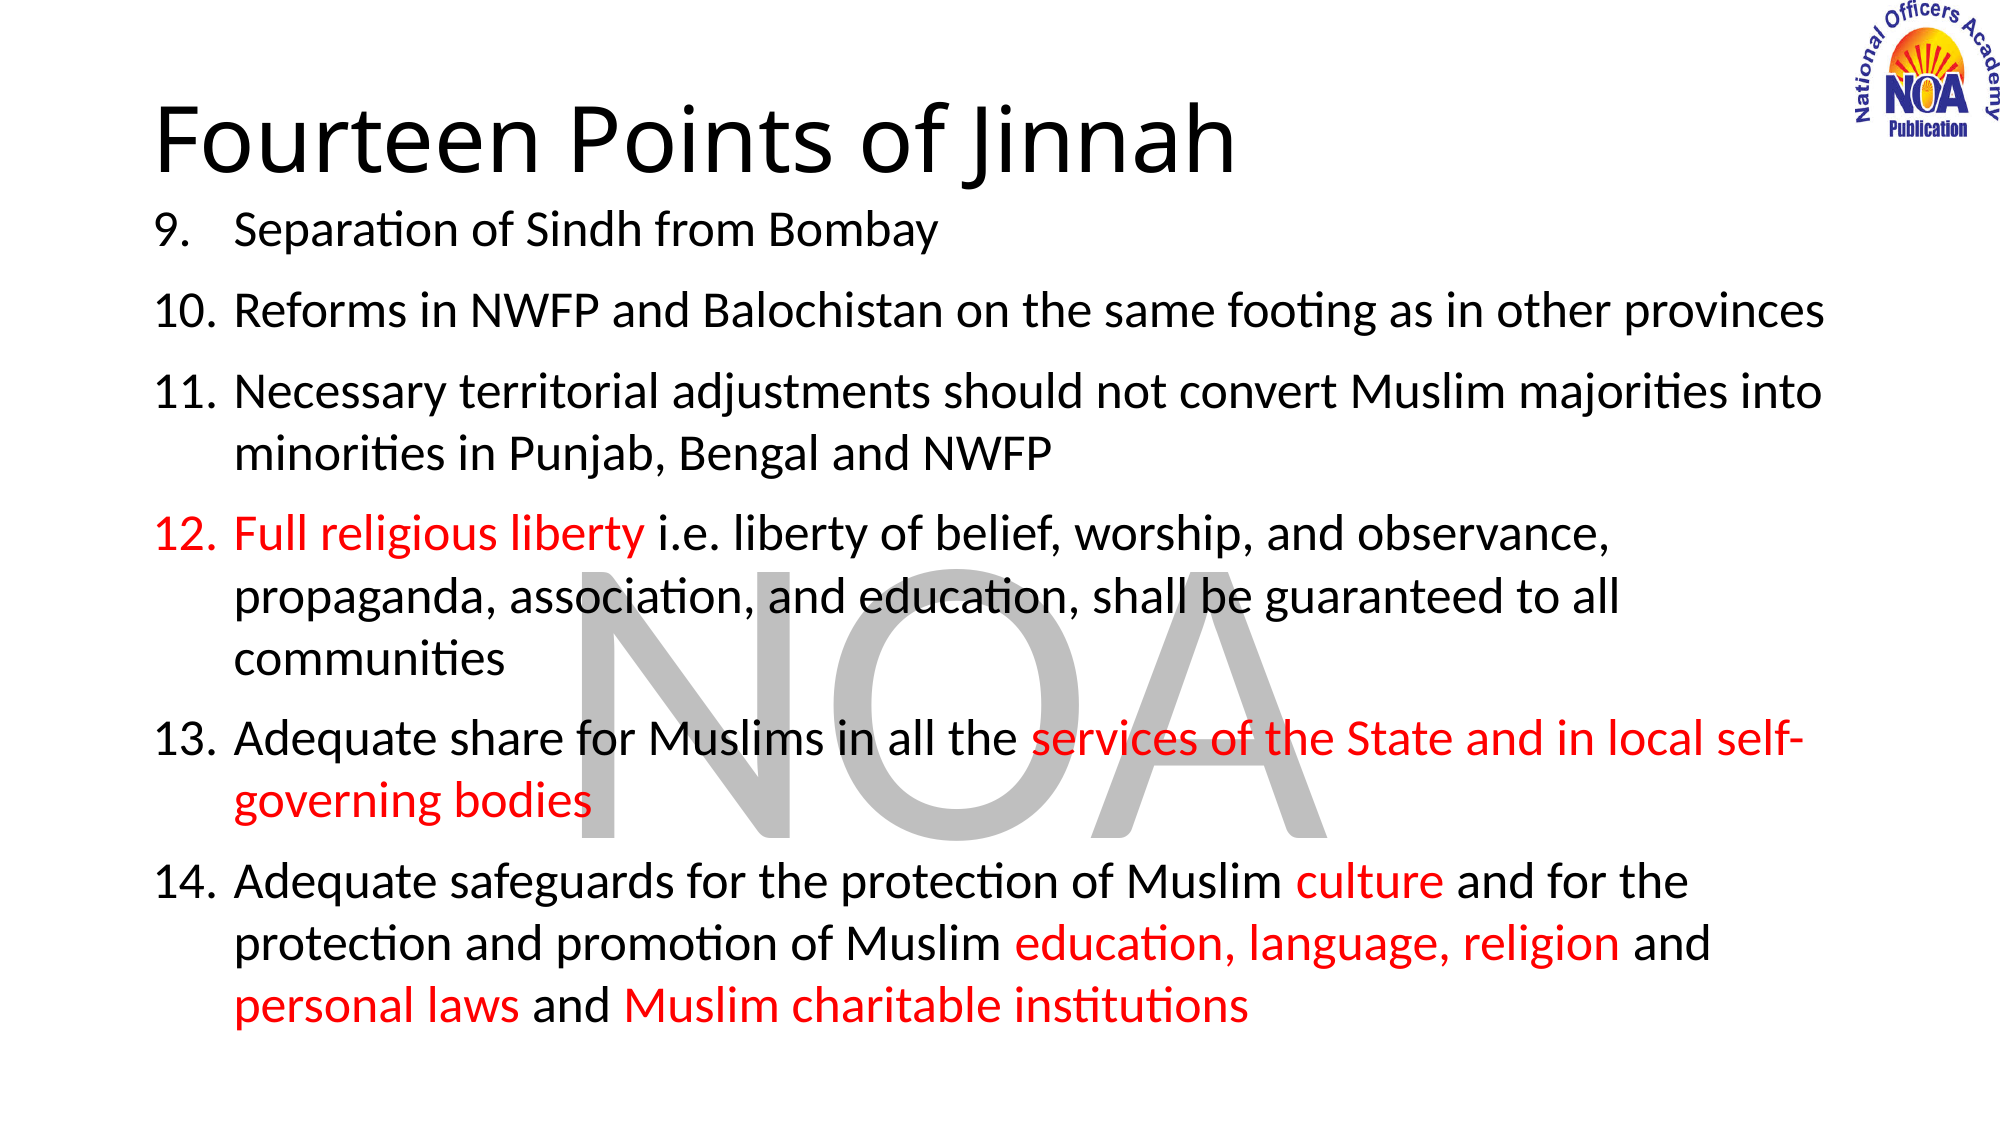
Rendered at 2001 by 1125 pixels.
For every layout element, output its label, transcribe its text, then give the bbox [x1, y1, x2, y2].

list Separation of Sindh from Bombay Reforms in NWFP and Balochistan on the same footing as in other provinces Necessary territorial adjustments should not convert Muslim majorities into minorities in Punjab, Bengal and NWFP Full religious liberty i.e. liberty of belief, worship, and observance, propaganda, association, and education, shall be guaranteed to all communities Adequate share for Muslims in all the services of the State and in local self-governing bodies Adequate safeguards for the protection of Muslim culture and for the protection and promotion of Muslim education, language, religion and personal laws and Muslim charitable institutions [137, 187, 1863, 1081]
title Fourteen Points of Jinnah [137, 59, 1262, 187]
picture [1855, 0, 2000, 137]
